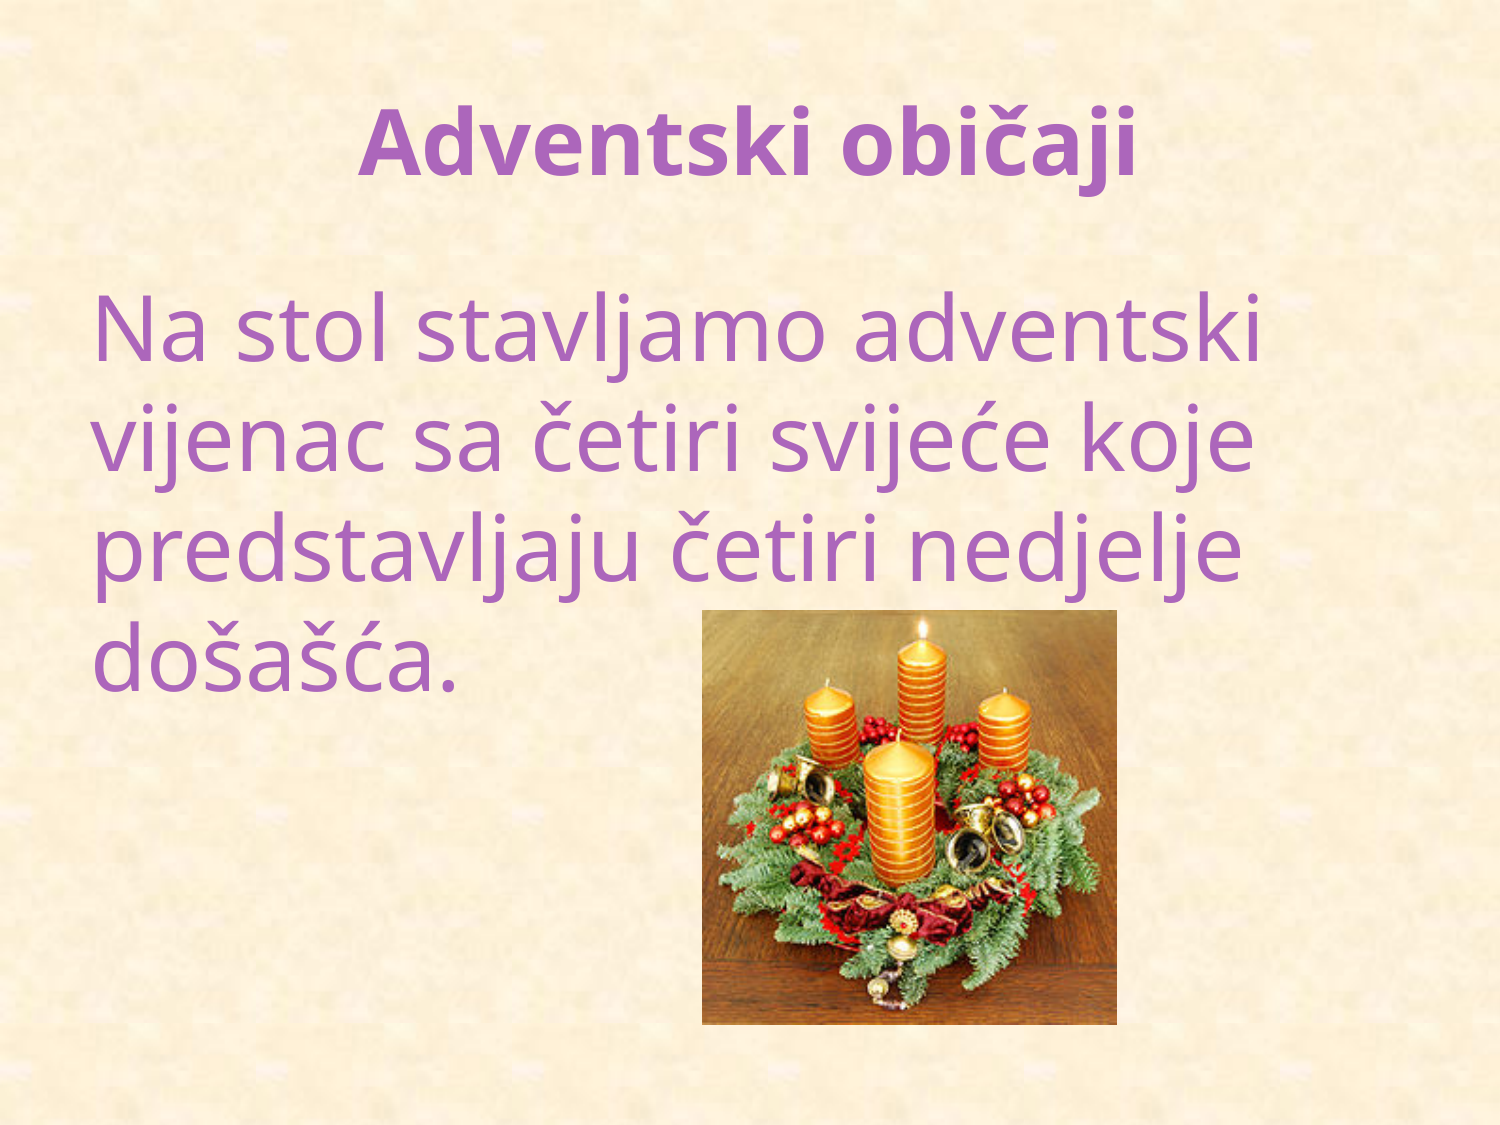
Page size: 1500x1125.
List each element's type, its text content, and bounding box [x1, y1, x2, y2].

title Adventski običaji [75, 45, 1425, 233]
picture [0, 0, 1500, 1125]
list Na stol stavljamo adventski vijenac sa četiri svijeće koje predstavljaju četiri nedjelje došašća. [75, 262, 1425, 1005]
